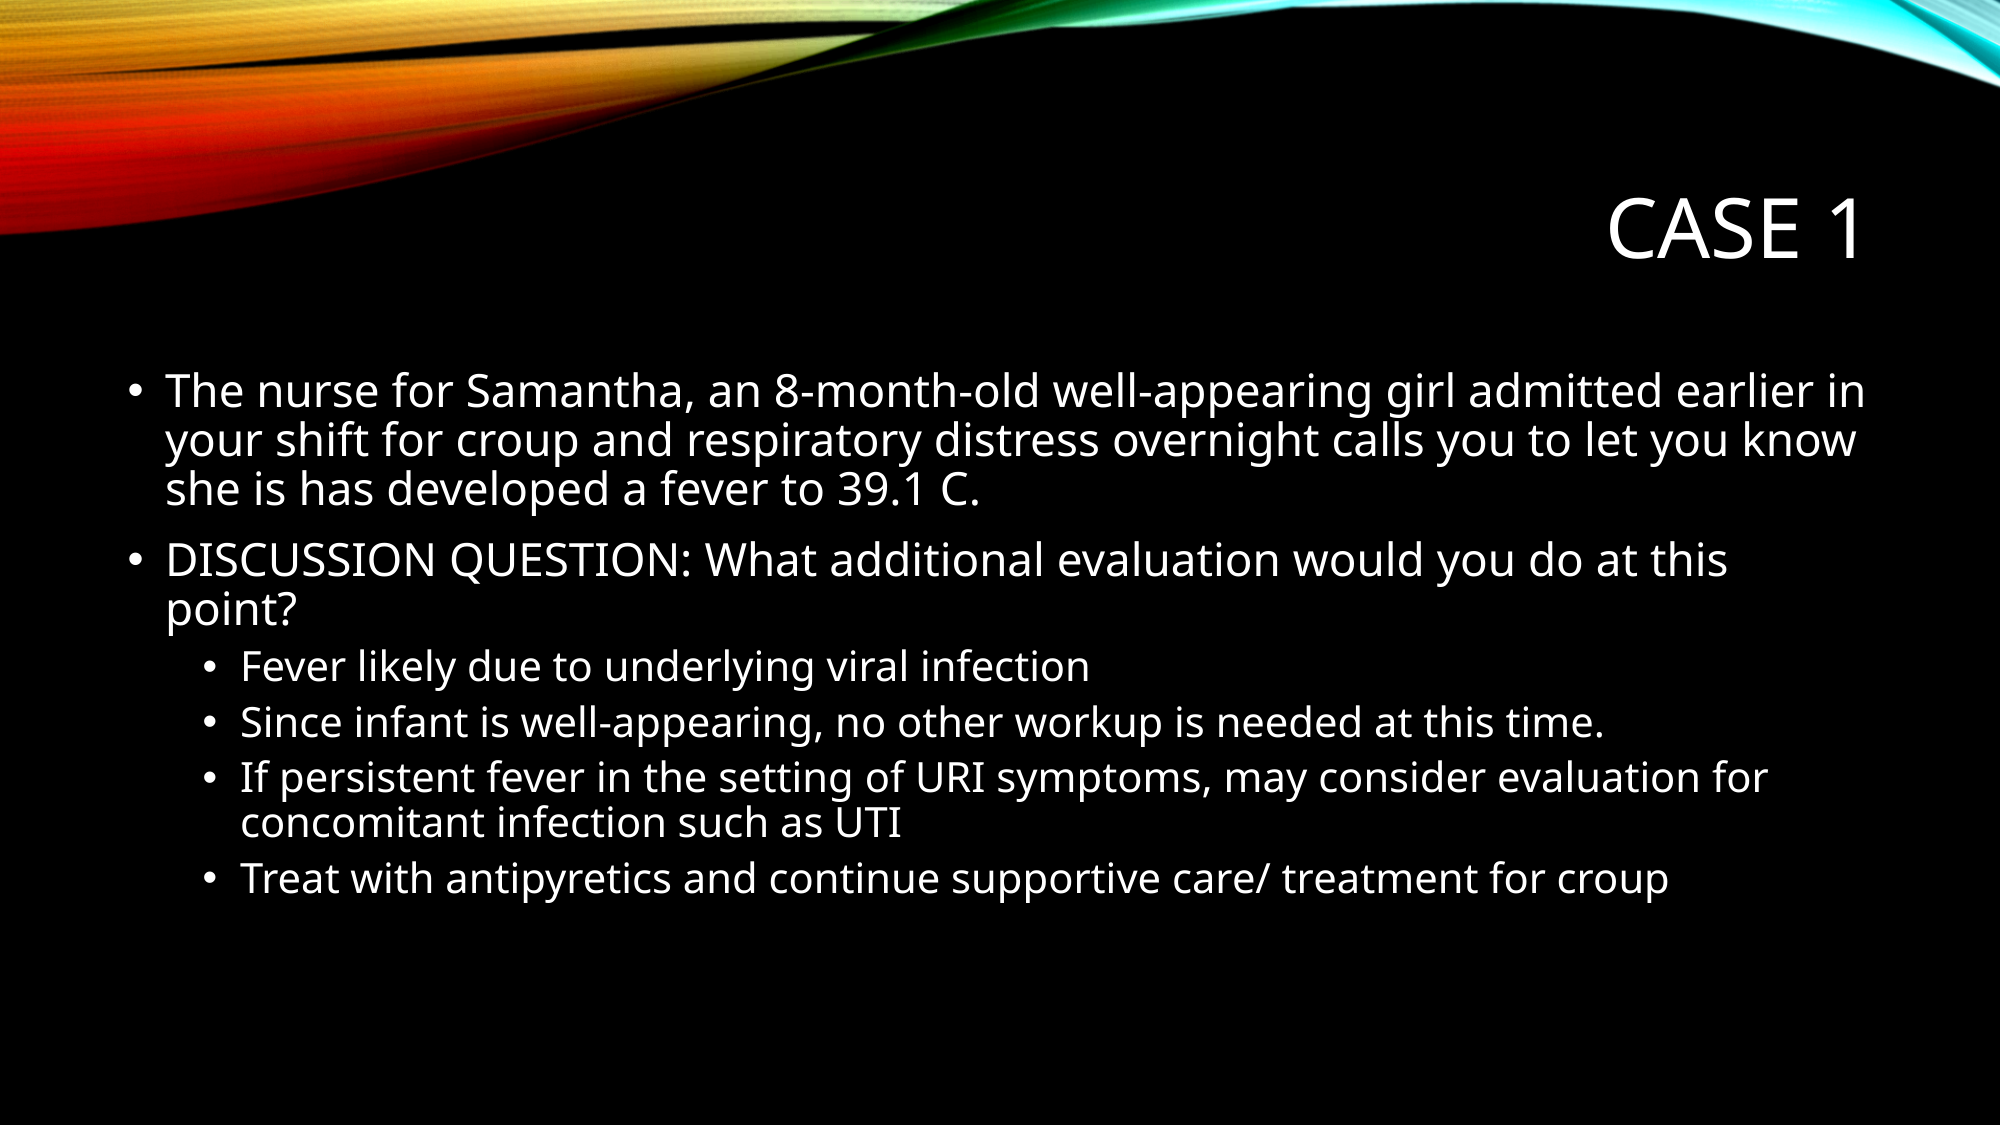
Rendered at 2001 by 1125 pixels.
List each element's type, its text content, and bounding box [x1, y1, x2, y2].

list The nurse for Samantha, an 8-month-old well-appearing girl admitted earlier in your shift for croup and respiratory distress overnight calls you to let you know she is has developed a fever to 39.1 C. DISCUSSION QUESTION: What additional evaluation would you do at this point? Fever likely due to underlying viral infection Since infant is well-appearing, no other workup is needed at this time. If persistent fever in the setting of URI symptoms, may consider evaluation for concomitant infection such as UTI Treat with antipyretics and continue supportive care/ treatment for croup [112, 360, 1888, 1021]
title Case 1 [474, 125, 1888, 338]
picture [0, 0, 2000, 237]
